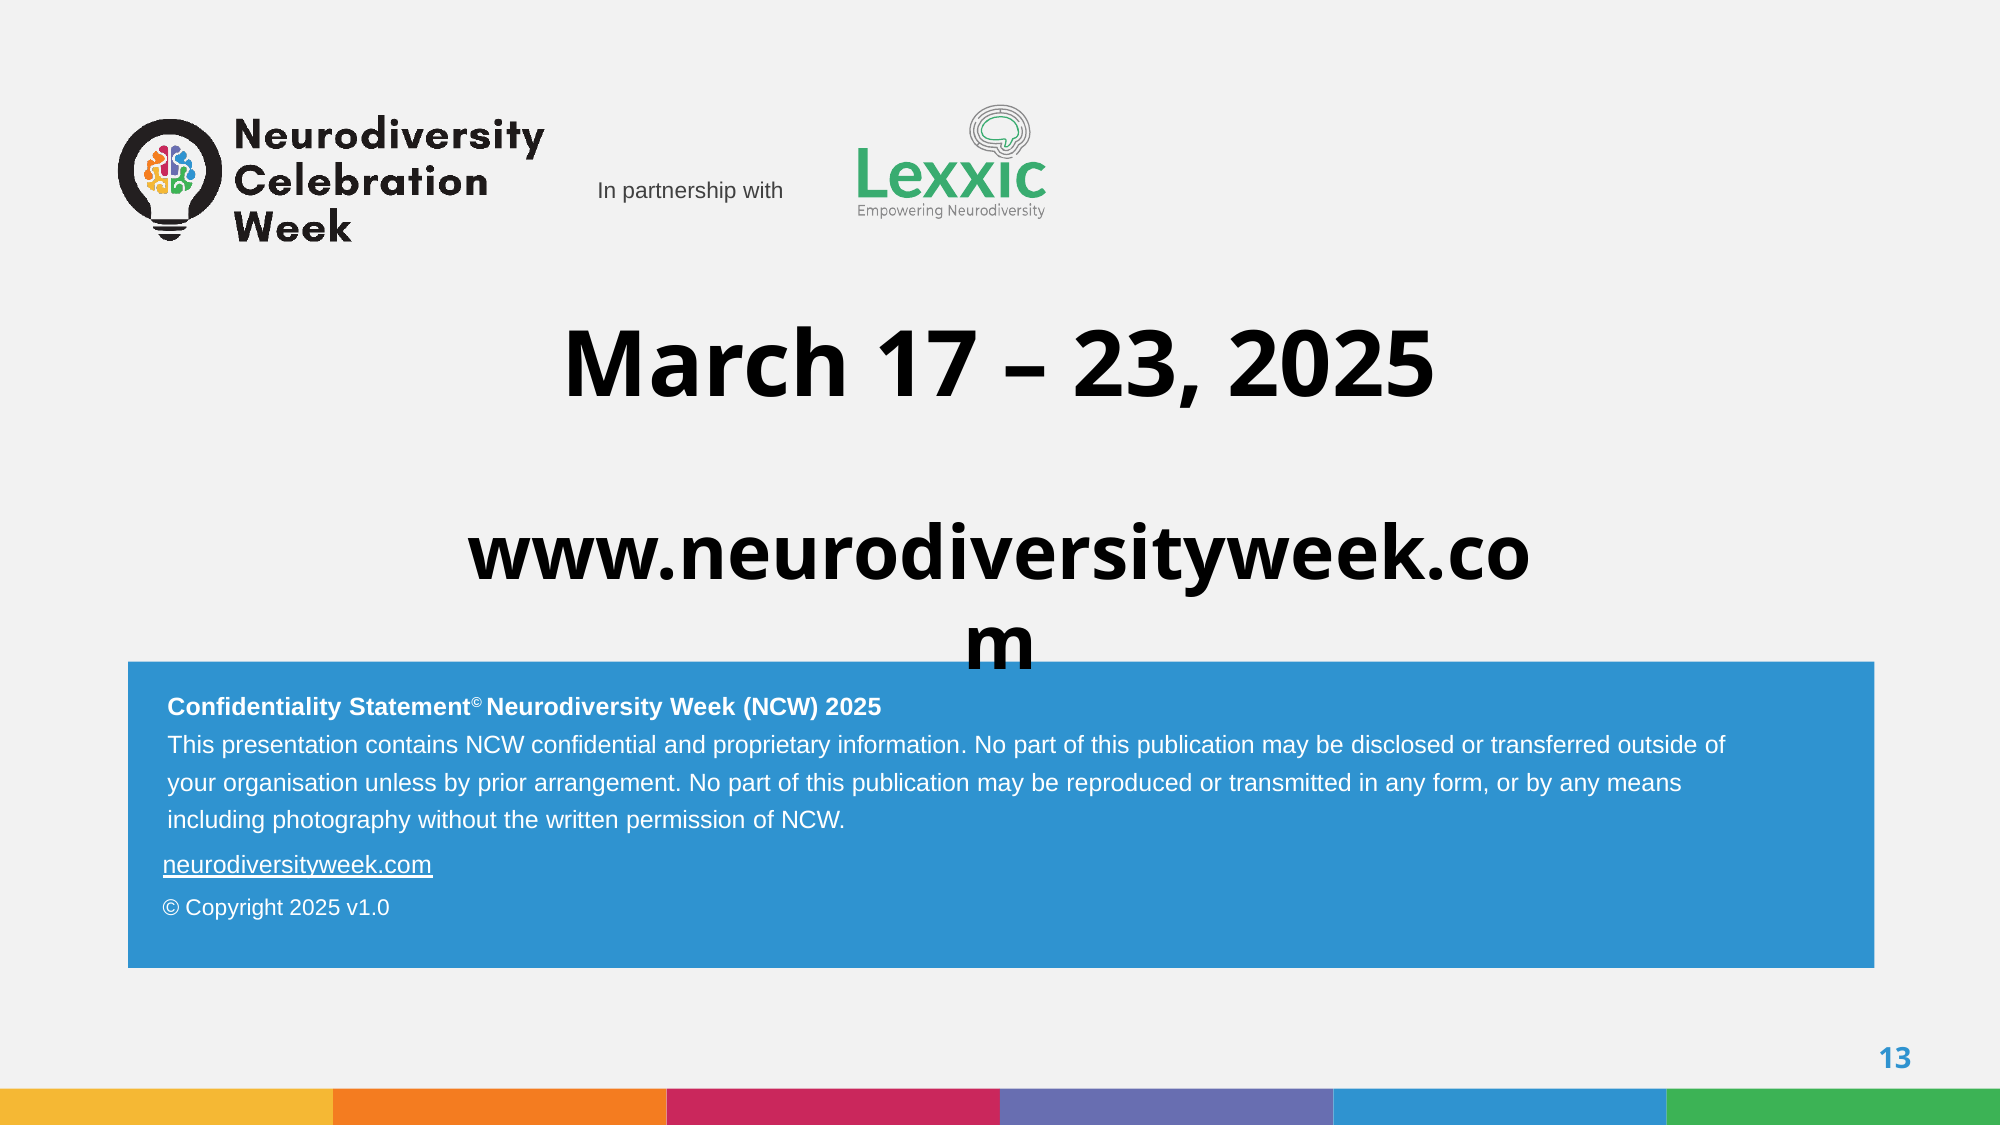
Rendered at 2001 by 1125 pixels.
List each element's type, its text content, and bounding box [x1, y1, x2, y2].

picture [858, 203, 1045, 219]
picture [107, 104, 555, 257]
text_box March 17 – 23, 2025 www.neurodiversityweek.com [427, 297, 1573, 693]
